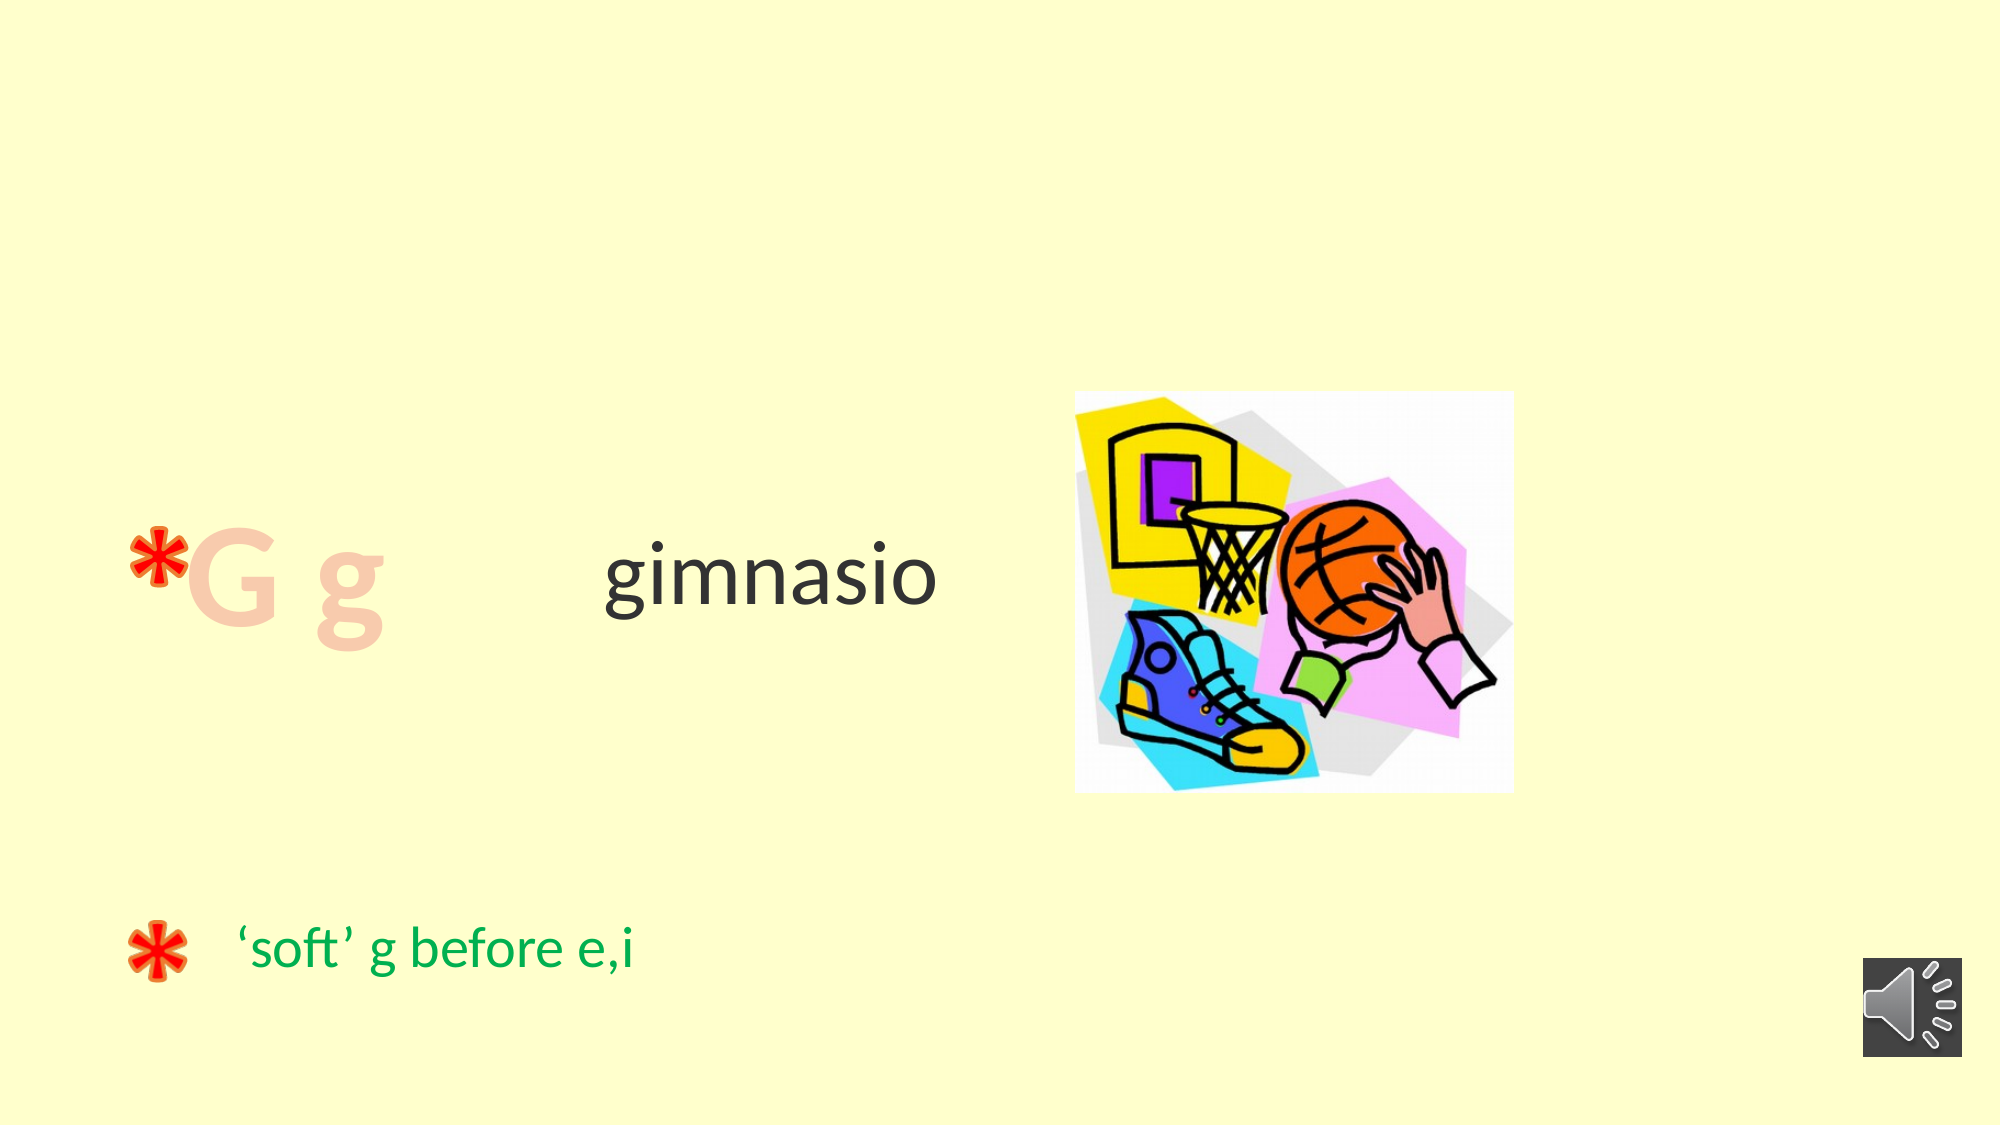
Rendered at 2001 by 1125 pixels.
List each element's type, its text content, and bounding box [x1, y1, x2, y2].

picture [1862, 957, 1963, 1058]
text_box gimnasio [589, 505, 964, 631]
picture [129, 525, 189, 588]
text_box ‘soft’ g before e,i [220, 902, 1280, 987]
picture [1075, 391, 1515, 793]
picture [127, 919, 188, 983]
text_box G g [140, 468, 430, 664]
